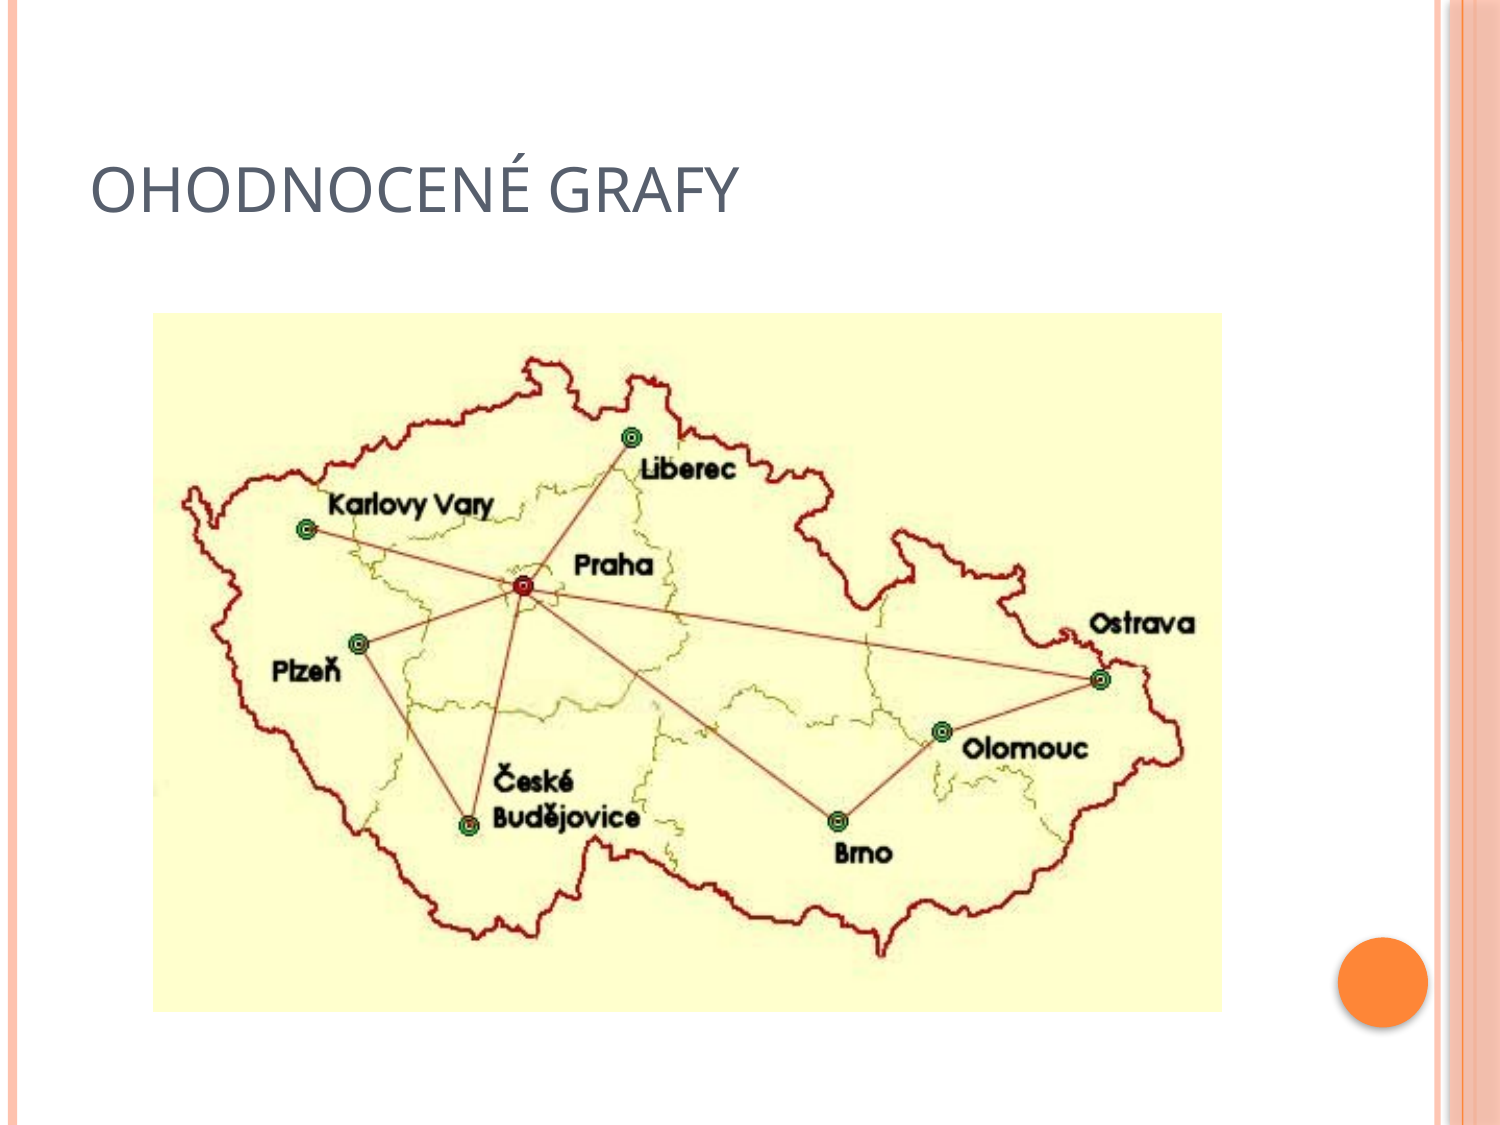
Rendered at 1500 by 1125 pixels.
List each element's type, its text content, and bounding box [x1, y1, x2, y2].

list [152, 312, 1223, 1012]
title Ohodnocené grafy [75, 45, 1300, 233]
